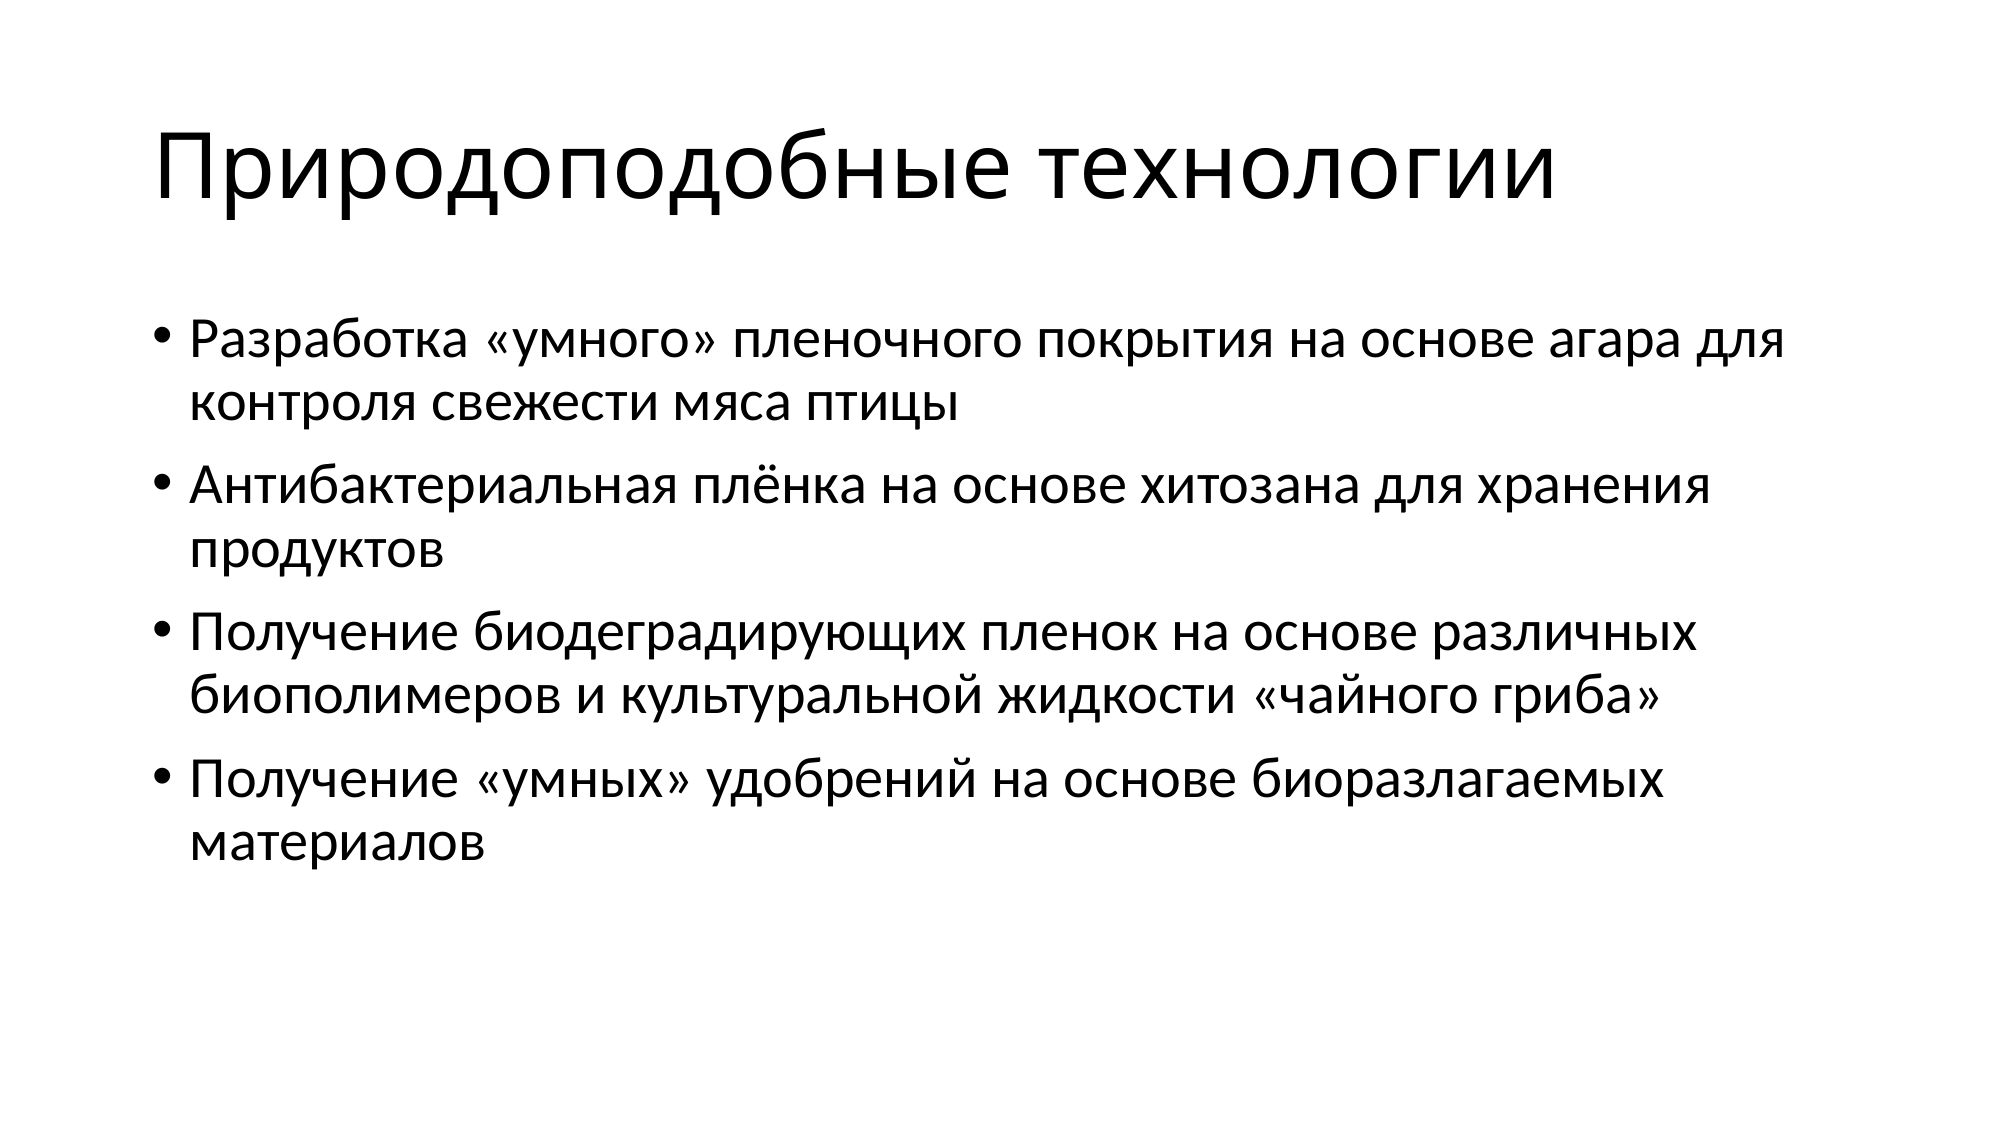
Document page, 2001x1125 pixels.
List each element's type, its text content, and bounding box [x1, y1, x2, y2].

list Разработка «умного» пленочного покрытия на основе агара для контроля свежести мяса птицы Антибактериальная плёнка на основе хитозана для хранения продуктов Получение биодеградирующих пленок на основе различных биополимеров и культуральной жидкости «чайного гриба» Получение «умных» удобрений на основе биоразлагаемых материалов [137, 299, 1863, 1014]
title Природоподобные технологии [137, 59, 1863, 278]
